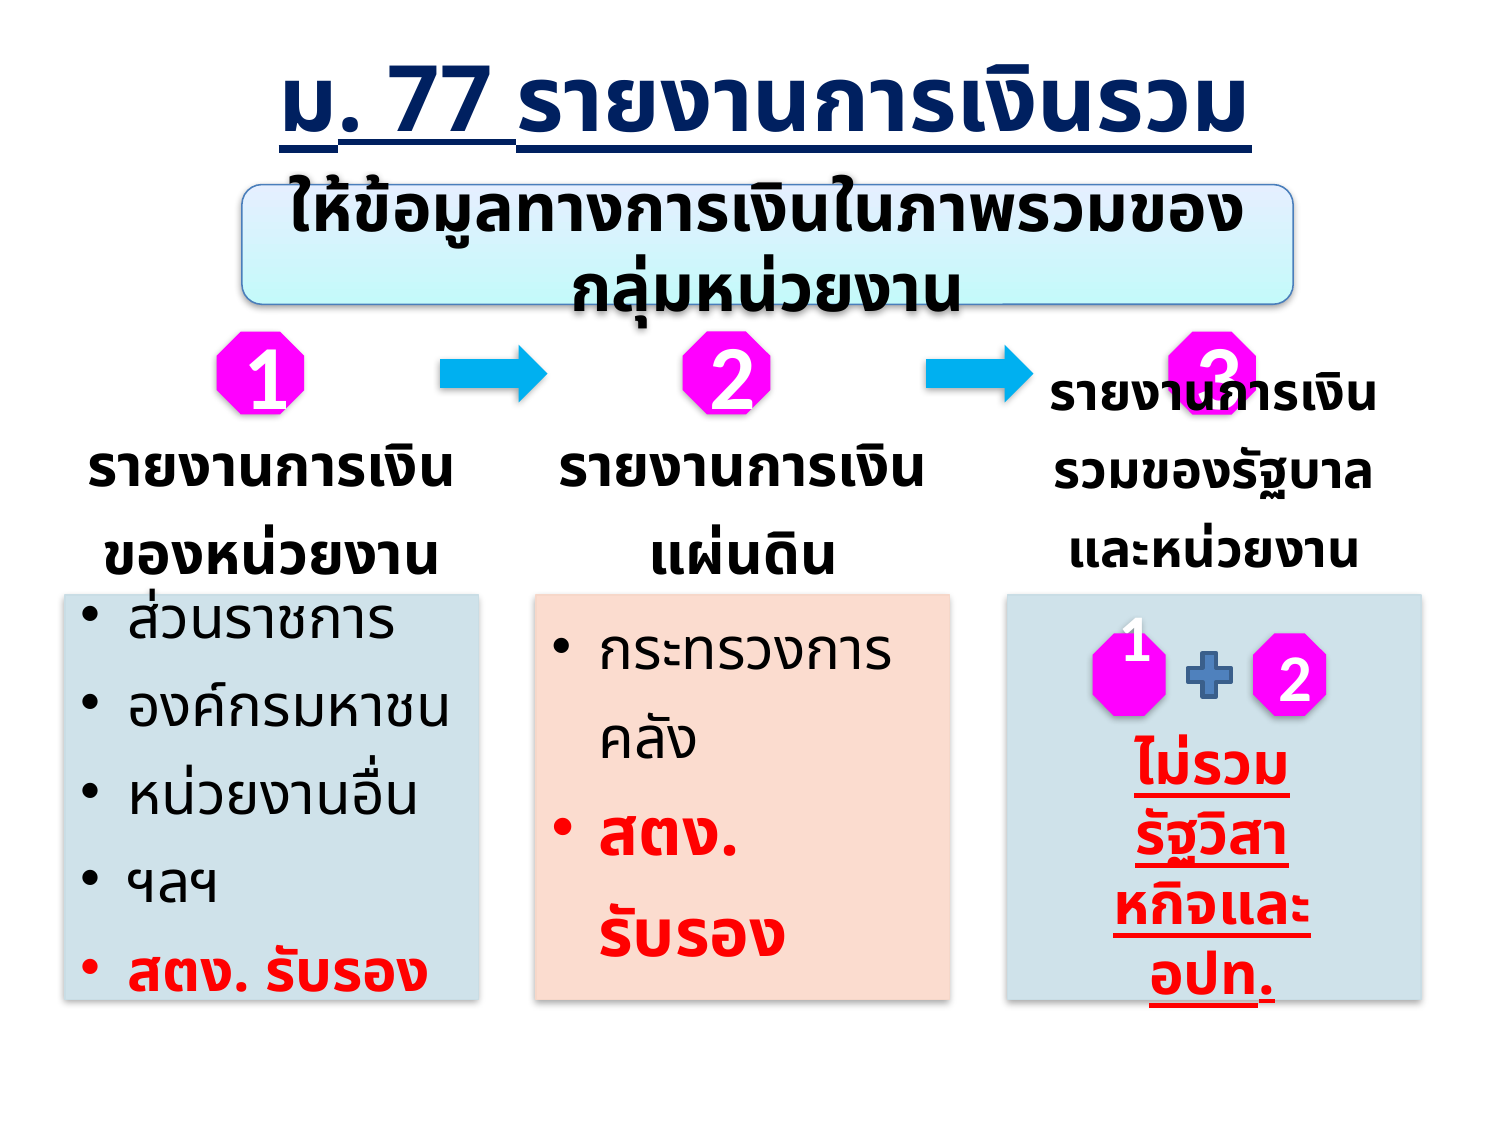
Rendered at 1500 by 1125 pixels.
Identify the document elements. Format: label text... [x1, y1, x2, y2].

text_box 1 [216, 331, 305, 415]
text_box 3 [1168, 331, 1256, 415]
text_box [440, 344, 548, 403]
text_box ไม่รวม รัฐวิสาหกิจและอปท. [1095, 1008, 1330, 1014]
text_box ม. 77 รายงานการเงินรวม [245, 27, 1286, 163]
text_box 2 [682, 331, 771, 415]
text_box [926, 344, 1034, 403]
text_box ให้ข้อมูลทางการเงินในภาพรวมของกลุ่มหน่วยงาน [241, 183, 1294, 306]
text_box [64, 429, 1422, 1000]
